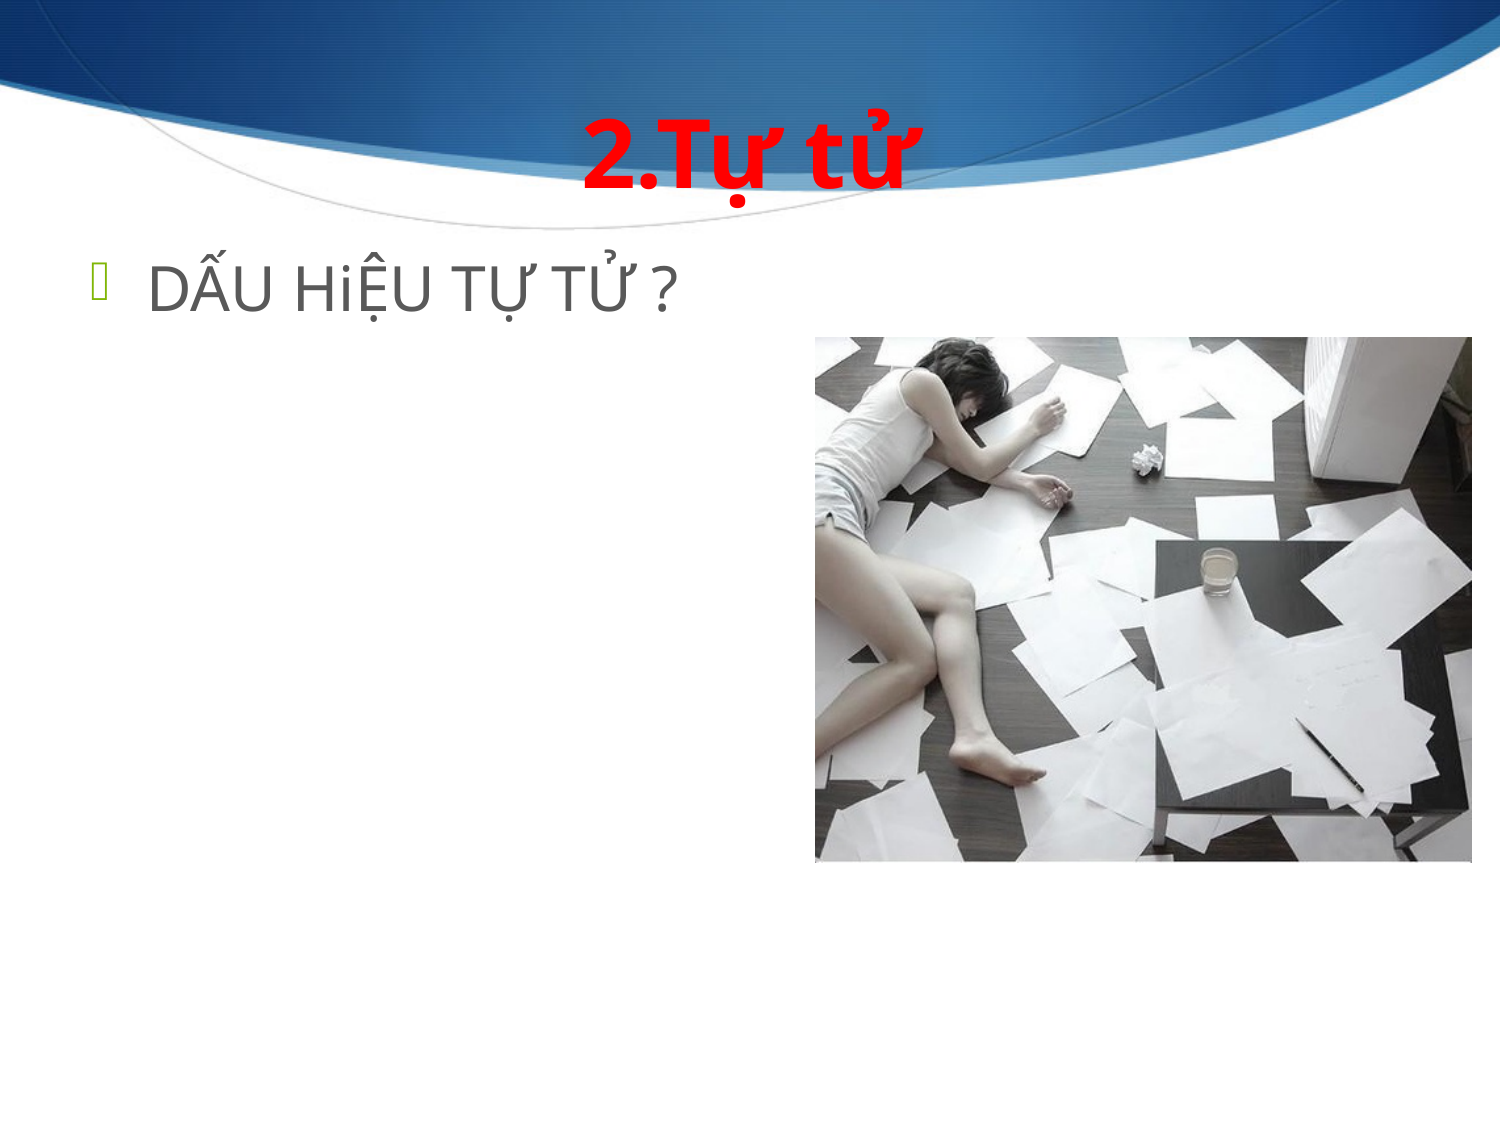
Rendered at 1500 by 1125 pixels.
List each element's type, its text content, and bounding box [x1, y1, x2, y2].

list DẤU HiỆU TỰ TỬ ? [75, 249, 763, 1050]
picture [0, 0, 1500, 1125]
title 2.Tự tử [75, 56, 1425, 245]
